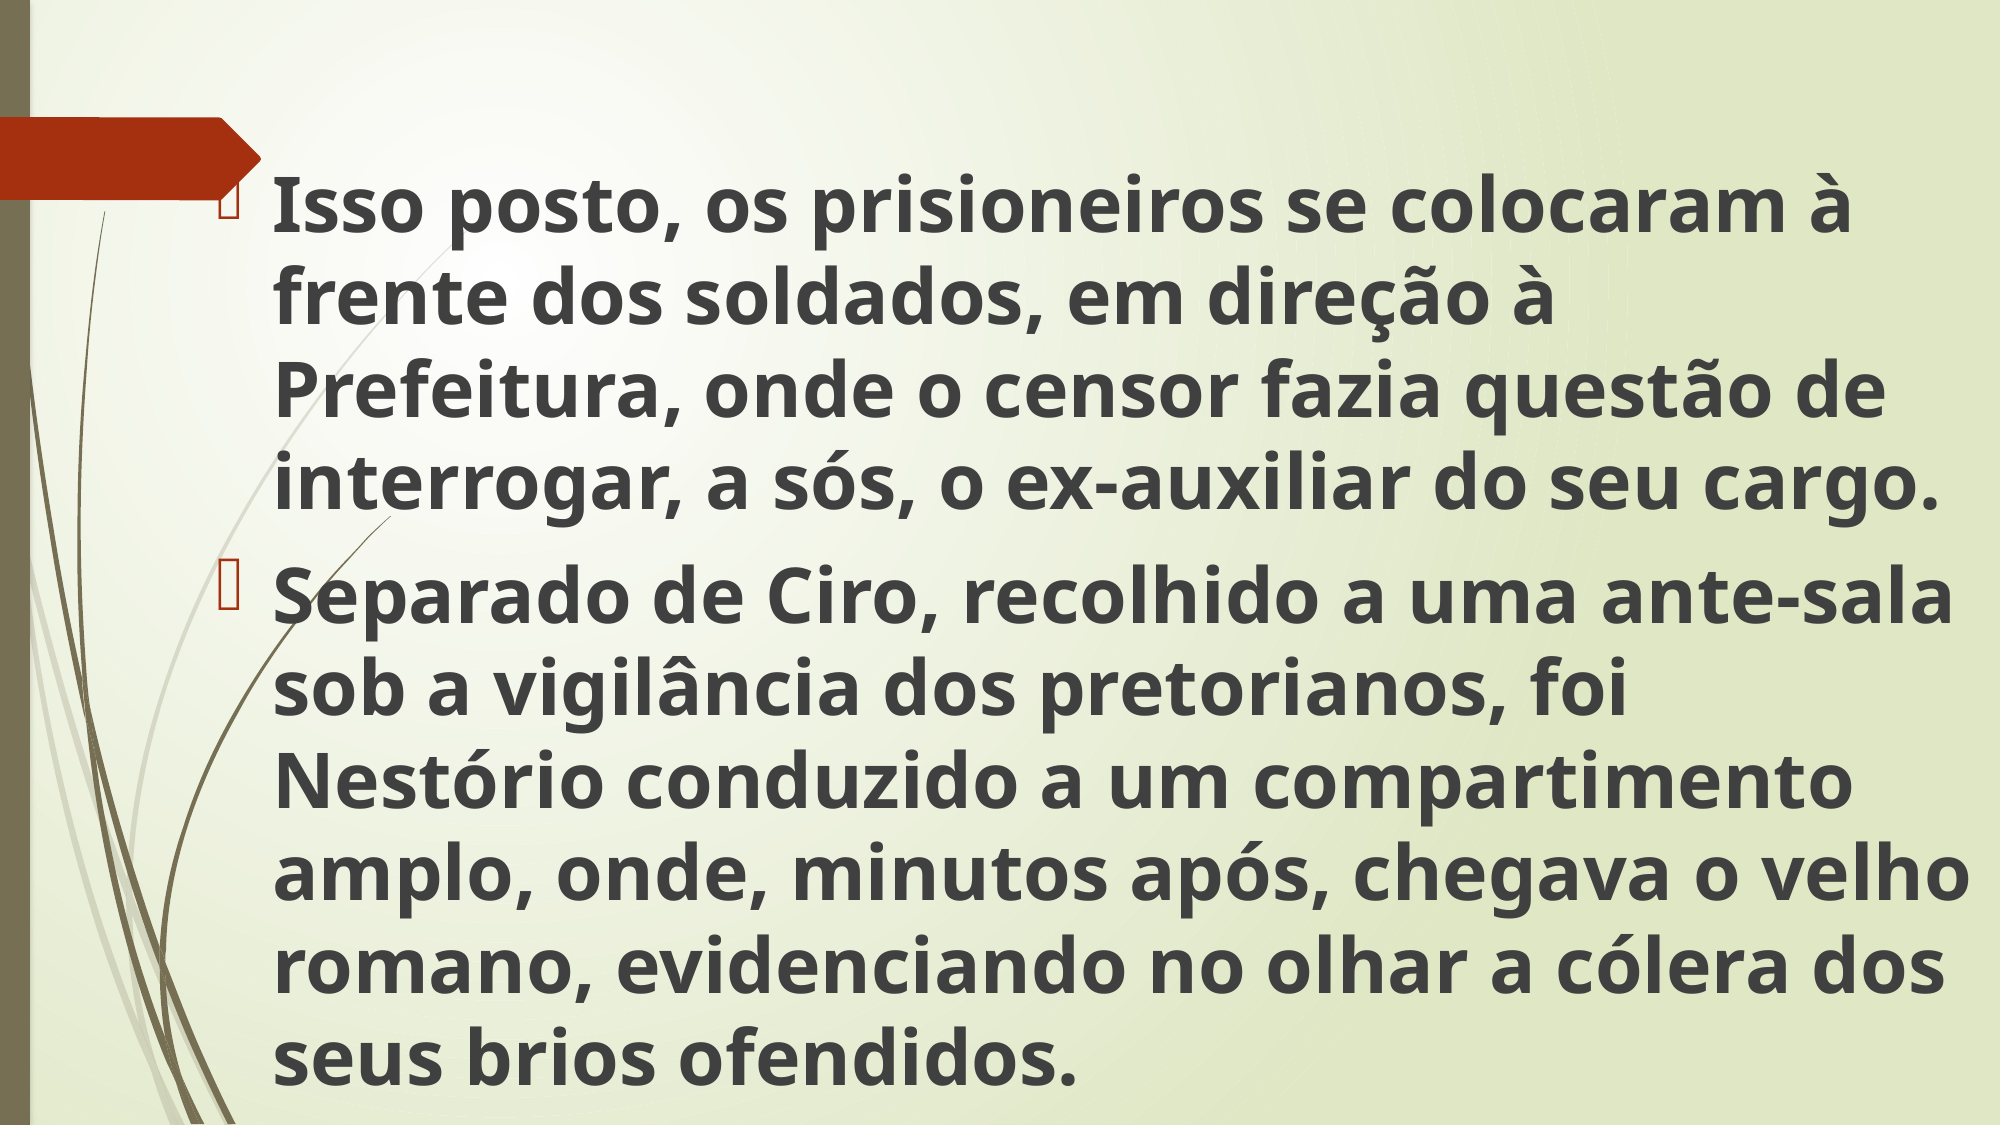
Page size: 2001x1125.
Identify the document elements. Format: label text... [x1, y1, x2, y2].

list Isso posto, os prisioneiros se colocaram à frente dos soldados, em direção à Prefeitura, onde o censor fazia questão de interrogar, a sós, o ex-auxiliar do seu cargo. Separado de Ciro, recolhido a uma ante-sala sob a vigilância dos pretorianos, foi Nestório conduzido a um compartimento amplo, onde, minutos após, chegava o velho romano, evidenciando no olhar a cólera dos seus brios ofendidos. [201, 0, 2000, 1125]
